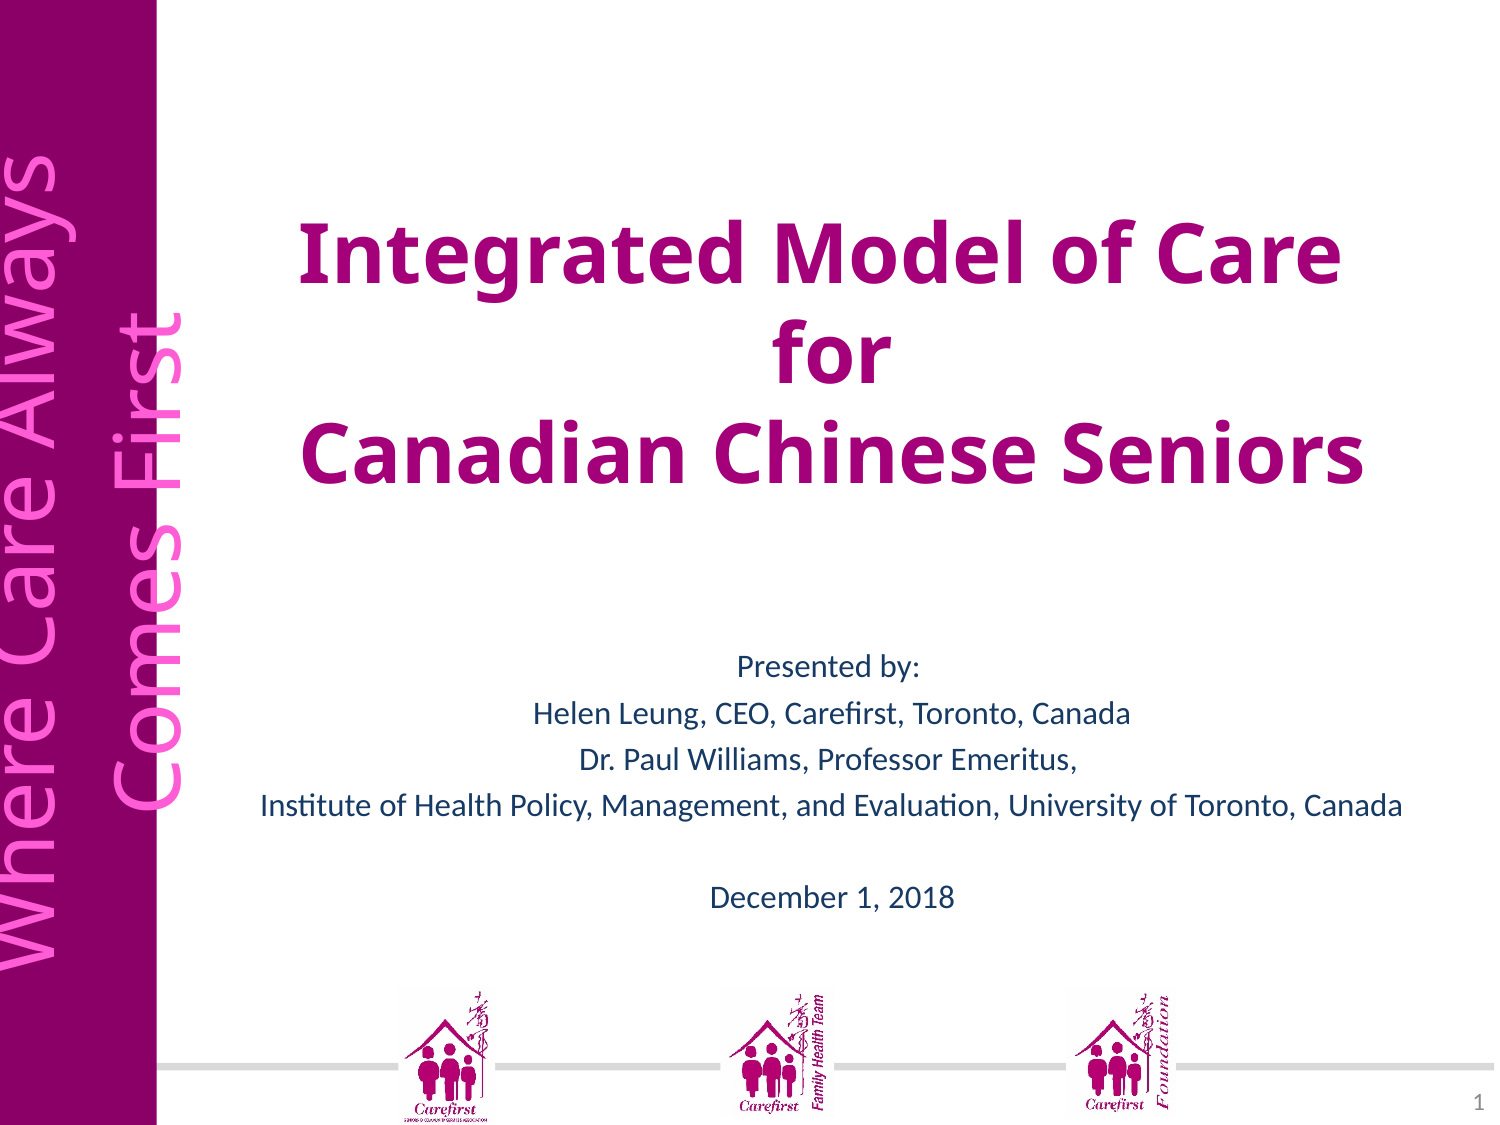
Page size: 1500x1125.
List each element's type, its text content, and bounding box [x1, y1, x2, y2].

title Integrated Model of Care for Canadian Chinese Seniors [242, 184, 1424, 516]
slide_number 1 [1415, 1070, 1500, 1125]
picture [720, 987, 835, 1118]
picture [1066, 987, 1176, 1118]
subtitle Presented by: Helen Leung, CEO, Carefirst, Toronto, Canada Dr. Paul Williams, Professor Emeritus, Institute of Health Policy, Management, and Evaluation, University of Toronto, Canada December 1, 2018 [242, 637, 1424, 925]
picture [398, 987, 496, 1125]
